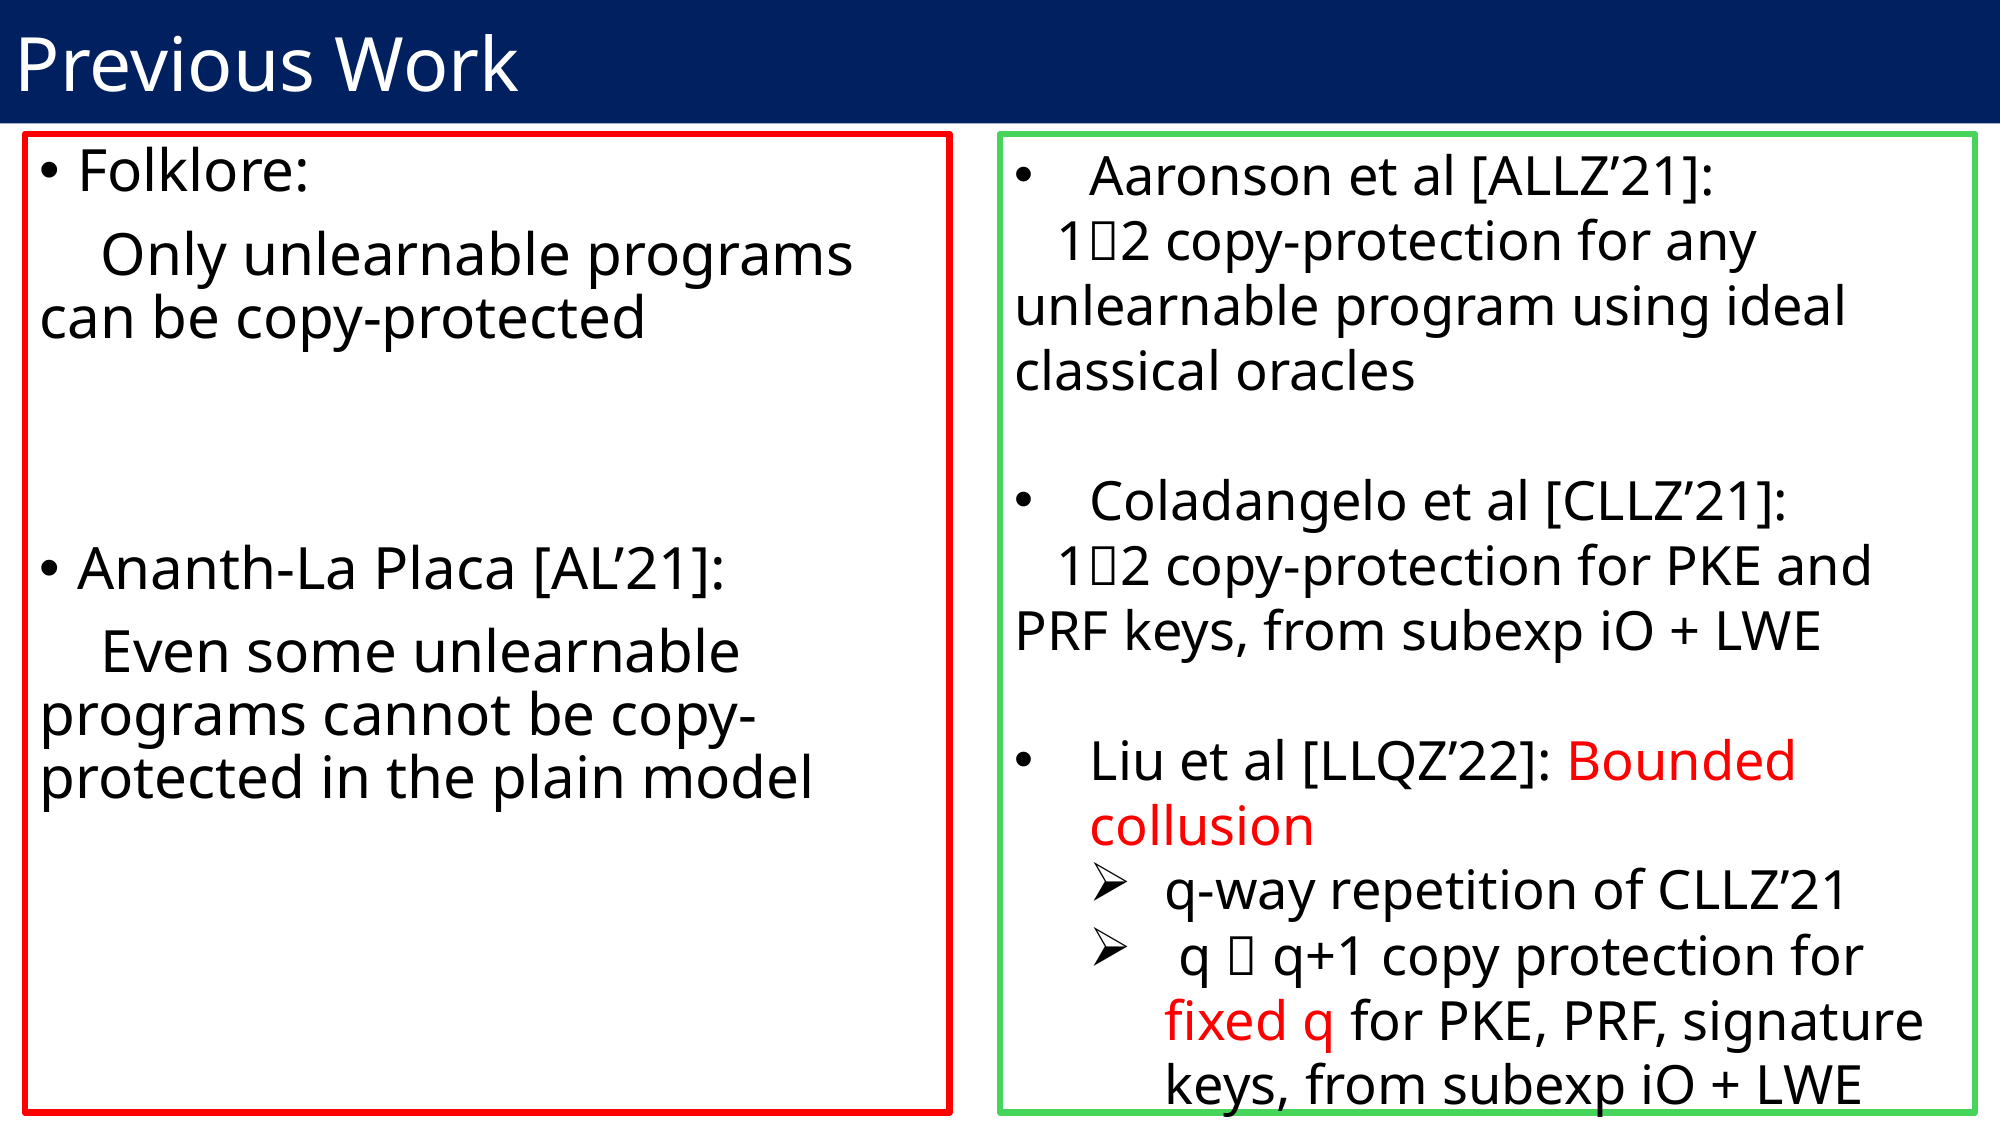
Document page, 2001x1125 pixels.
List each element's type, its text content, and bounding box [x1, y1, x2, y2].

text_box Aaronson et al [ALLZ’21]: 12 copy-protection for any unlearnable program using ideal classical oracles Coladangelo et al [CLLZ’21]: 12 copy-protection for PKE and PRF keys, from subexp iO + LWE Liu et al [LLQZ’22]: Bounded collusion q-way repetition of CLLZ’21 q  q+1 copy protection for fixed q for PKE, PRF, signature keys, from subexp iO + LWE [999, 133, 1976, 1113]
list Folklore: Only unlearnable programs can be copy-protected Ananth-La Placa [AL’21]: Even some unlearnable programs cannot be copy-protected in the plain model [24, 133, 950, 1113]
text_box Previous Work [0, 0, 2000, 124]
